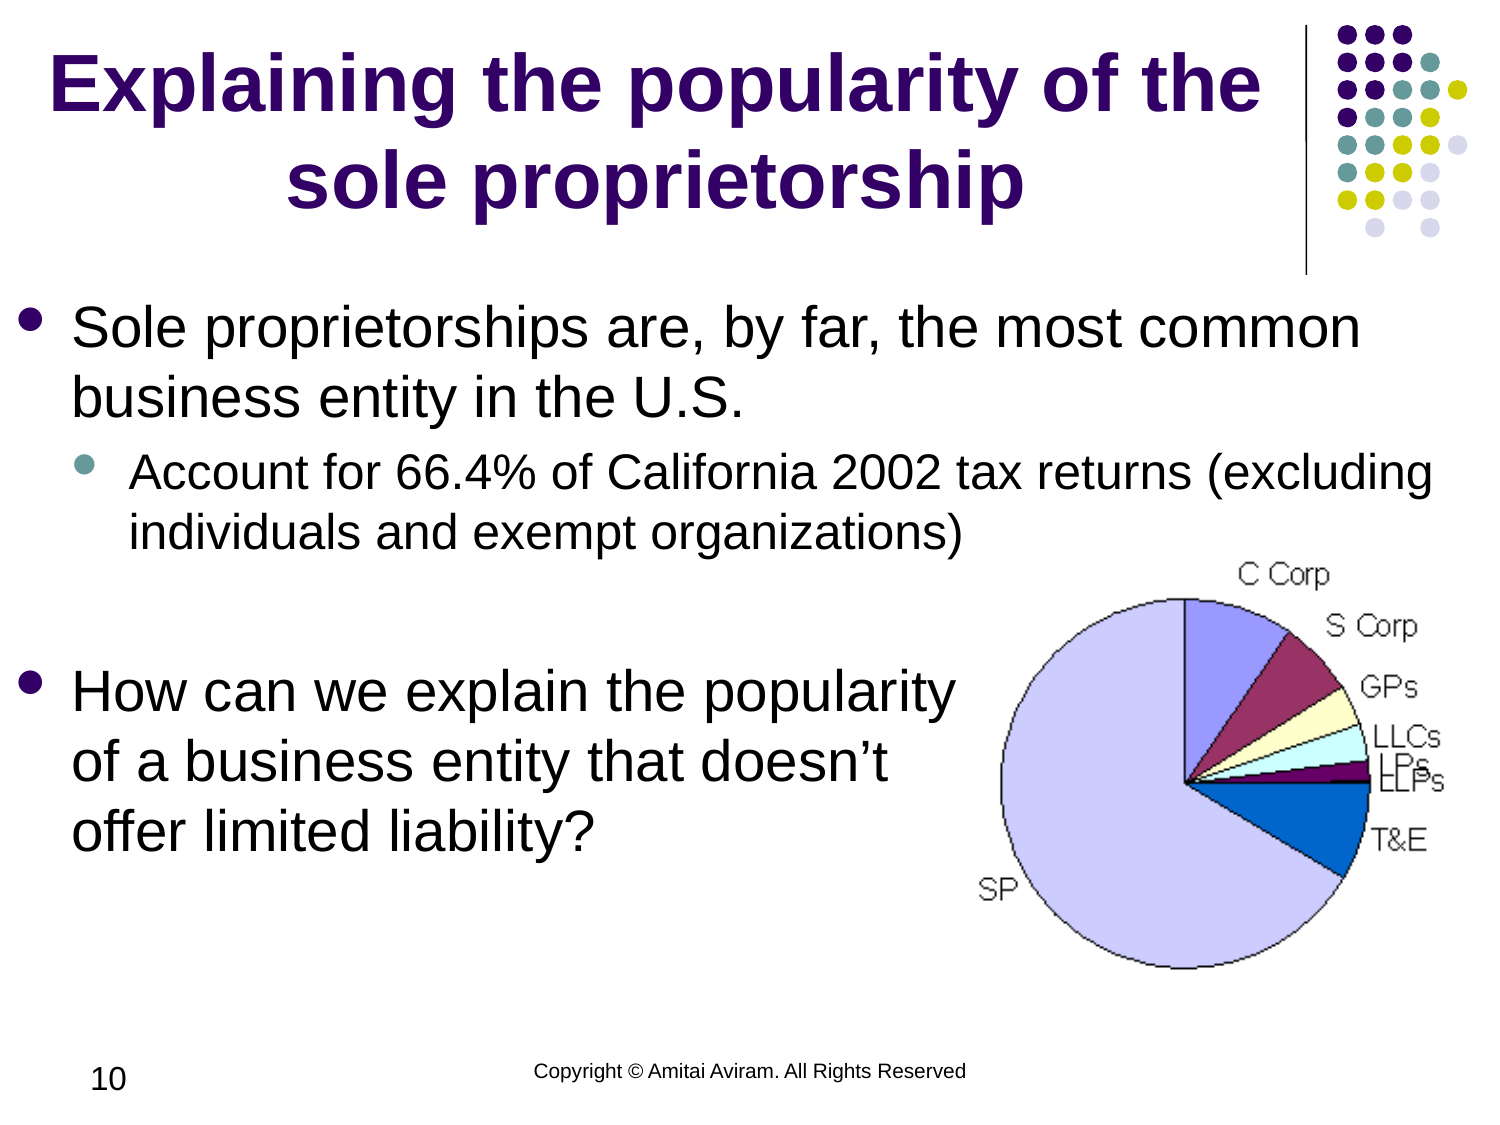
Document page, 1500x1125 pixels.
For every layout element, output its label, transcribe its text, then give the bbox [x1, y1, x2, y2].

list Sole proprietorships are, by far, the most common business entity in the U.S. Account for 66.4% of California 2002 tax returns (excluding individuals and exempt organizations) How can we explain the popularity of a business entity that doesn’t offer limited liability? [0, 282, 1500, 1006]
slide_number 10 [75, 1050, 425, 1125]
footer Copyright © Amitai Aviram. All Rights Reserved [512, 1050, 988, 1125]
title Explaining the popularity of the sole proprietorship [0, 0, 1313, 233]
picture [934, 549, 1488, 989]
